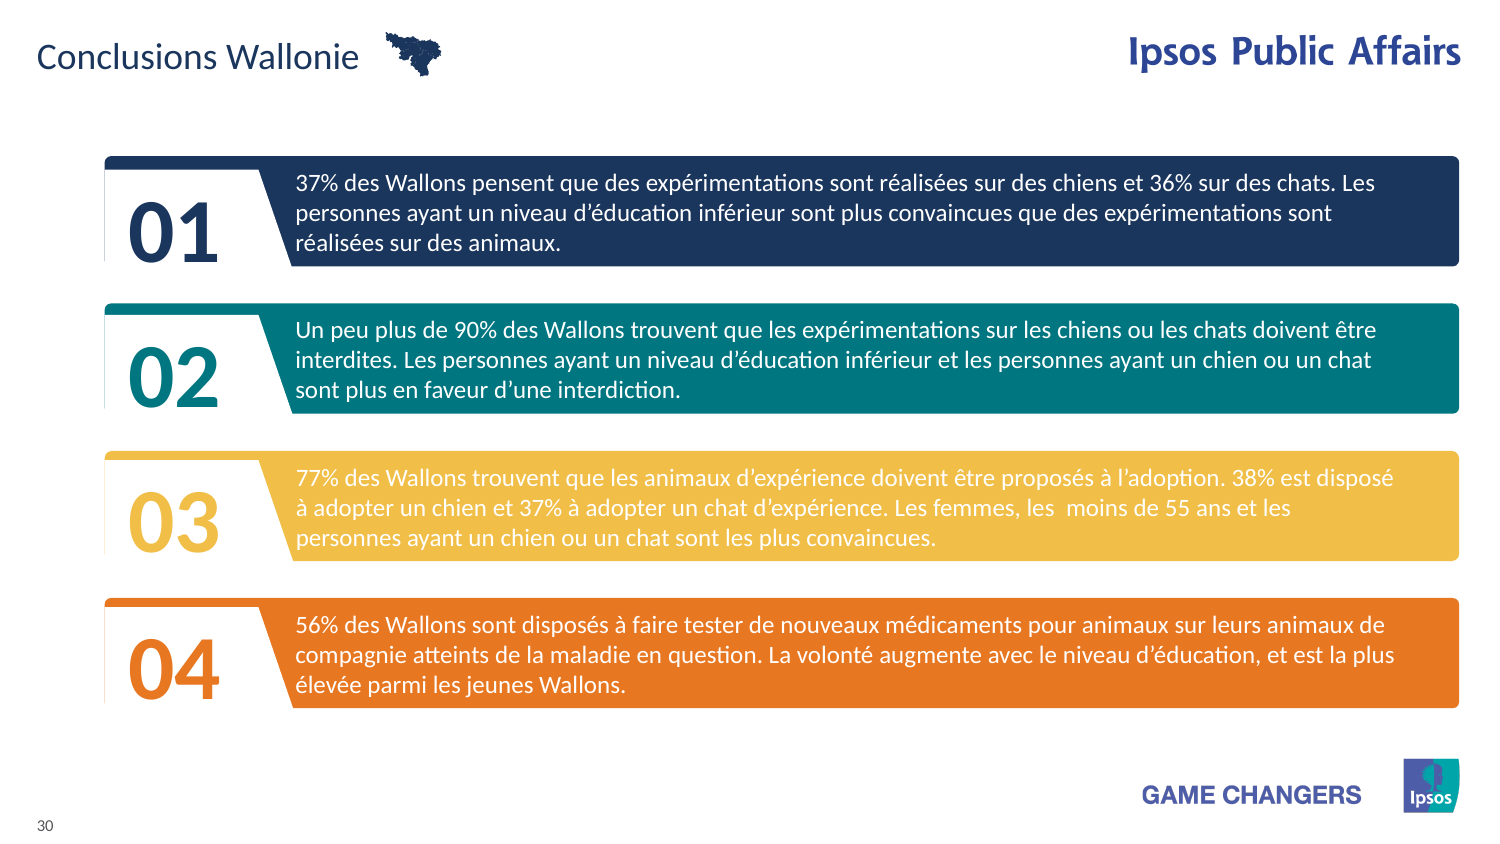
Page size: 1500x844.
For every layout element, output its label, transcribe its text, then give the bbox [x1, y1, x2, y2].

picture [1105, 18, 1488, 85]
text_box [385, 31, 442, 77]
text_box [104, 155, 1460, 720]
picture [1397, 758, 1460, 813]
list Conclusions Wallonie [36, 32, 1139, 121]
picture [1142, 766, 1370, 813]
